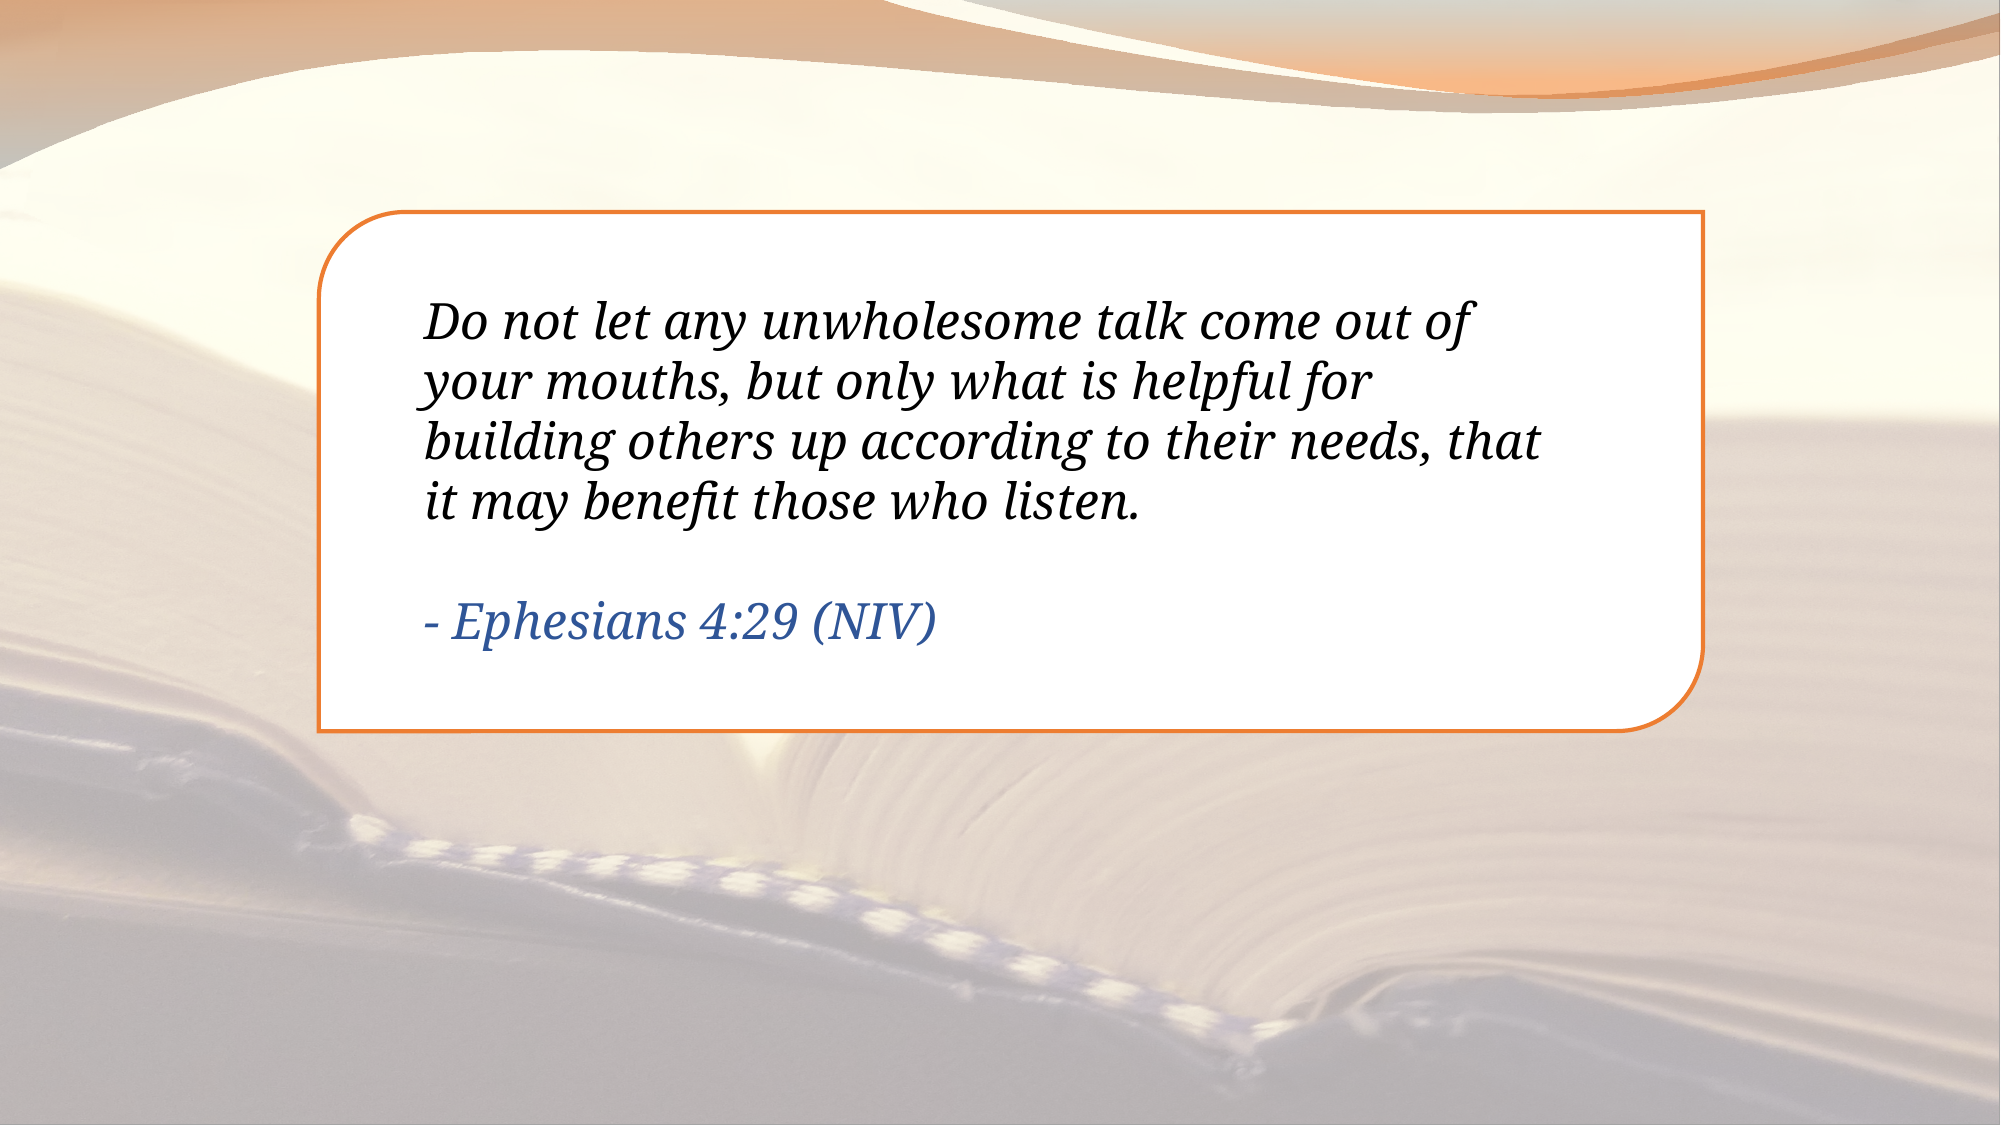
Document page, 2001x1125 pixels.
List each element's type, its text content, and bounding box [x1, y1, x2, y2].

text_box Do not let any unwholesome talk come out of your mouths, but only what is helpful for building others up according to their needs, that it may benefit those who listen. - Ephesians 4:29 (NIV) [409, 282, 1590, 657]
text_box [0, 51, 2000, 1125]
text_box [961, 0, 2000, 99]
text_box [0, 0, 2000, 169]
text_box [887, 0, 1429, 90]
text_box [318, 211, 1704, 732]
